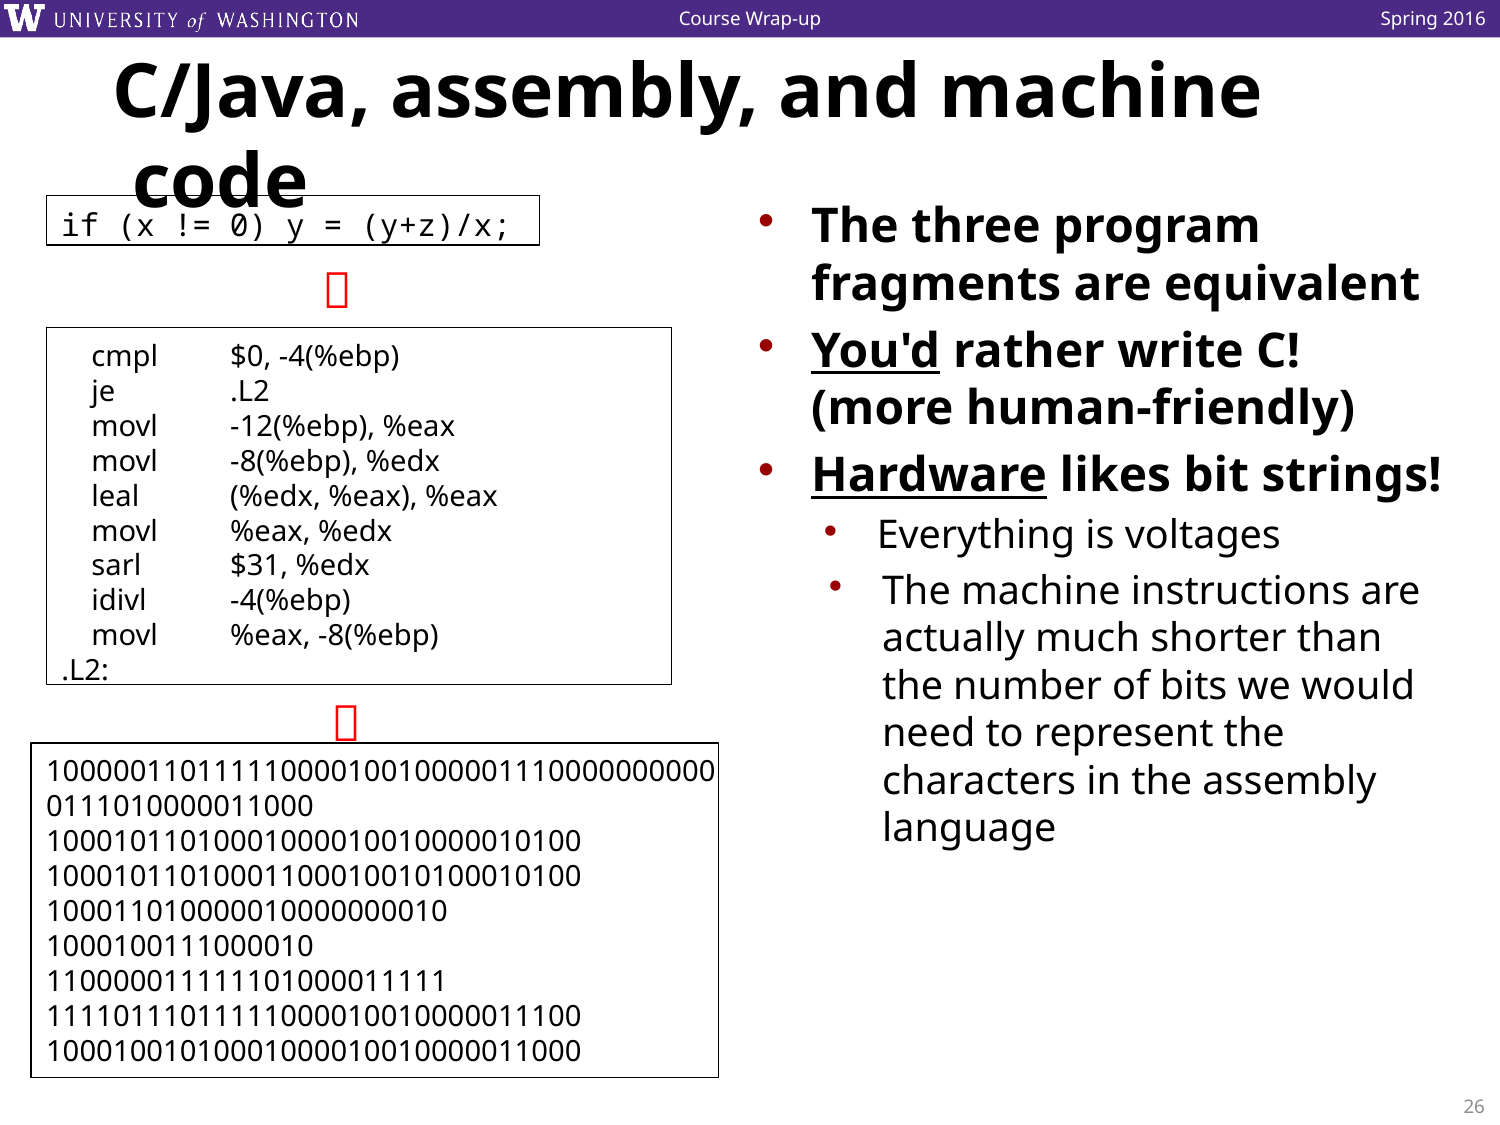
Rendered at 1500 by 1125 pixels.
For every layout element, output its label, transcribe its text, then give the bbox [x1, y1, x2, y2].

text_box if (x != 0) y = (y+z)/x; [46, 195, 540, 245]
title C/Java, assembly, and machine code [112, 37, 1388, 226]
slide_number 26 [1400, 1077, 1500, 1125]
text_box  [307, 251, 368, 327]
list The three program fragments are equivalent You'd rather write C! (more human-friendly) Hardware likes bit strings! Everything is voltages The machine instructions are actually much shorter than the number of bits we would need to represent the characters in the assembly language [725, 187, 1463, 563]
text_box 1000001101111100001001000001110000000000 0111010000011000 10001011010001000010010000010100 10001011010001100010010100010100 100011010000010000000010 1000100111000010 110000011111101000011111 11110111011111000010010000011100 10001001010001000010010000011000 [31, 743, 719, 1078]
text_box  [316, 685, 377, 760]
picture [4, 4, 358, 32]
text_box cmpl $0, -4(%ebp) je .L2 movl -12(%ebp), %eax movl -8(%ebp), %edx leal (%edx, %eax), %eax movl %eax, %edx sarl $31, %edx idivl -4(%ebp) movl %eax, -8(%ebp) .L2: [46, 327, 672, 685]
